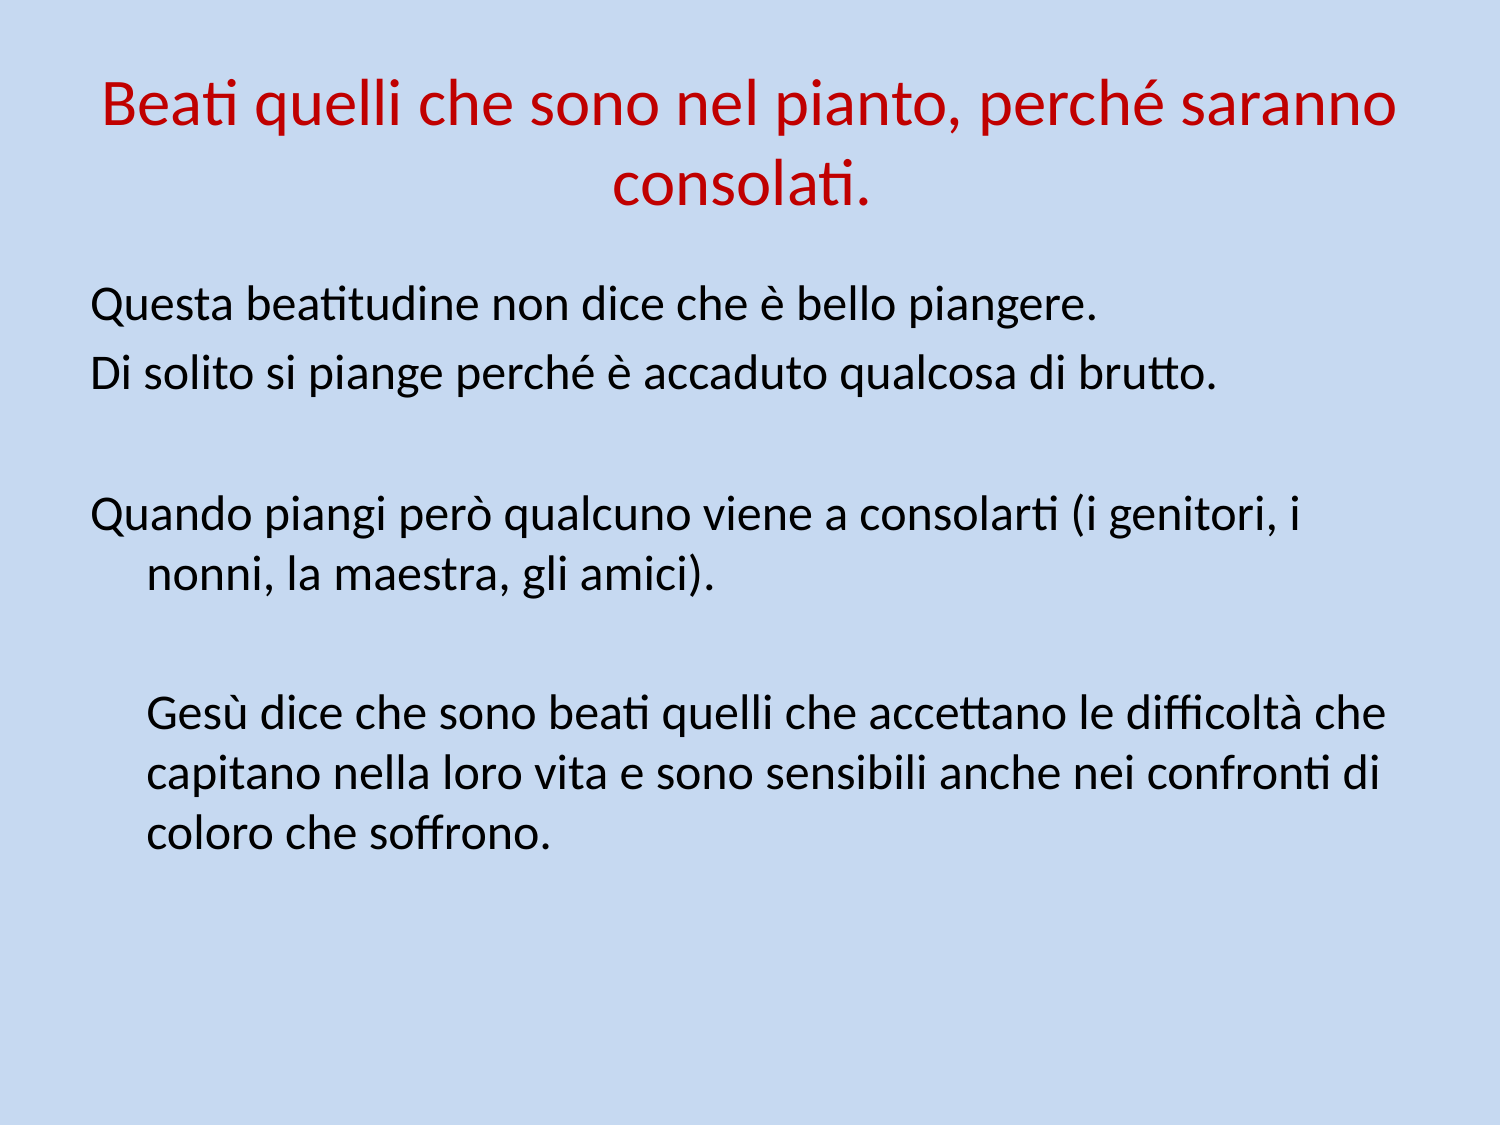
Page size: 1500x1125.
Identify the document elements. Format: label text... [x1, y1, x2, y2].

list Questa beatitudine non dice che è bello piangere. Di solito si piange perché è accaduto qualcosa di brutto. Quando piangi però qualcuno viene a consolarti (i genitori, i nonni, la maestra, gli amici). Gesù dice che sono beati quelli che accettano le difficoltà che capitano nella loro vita e sono sensibili anche nei confronti di coloro che soffrono. [75, 262, 1425, 1005]
title Beati quelli che sono nel pianto, perché saranno consolati. [75, 45, 1425, 233]
